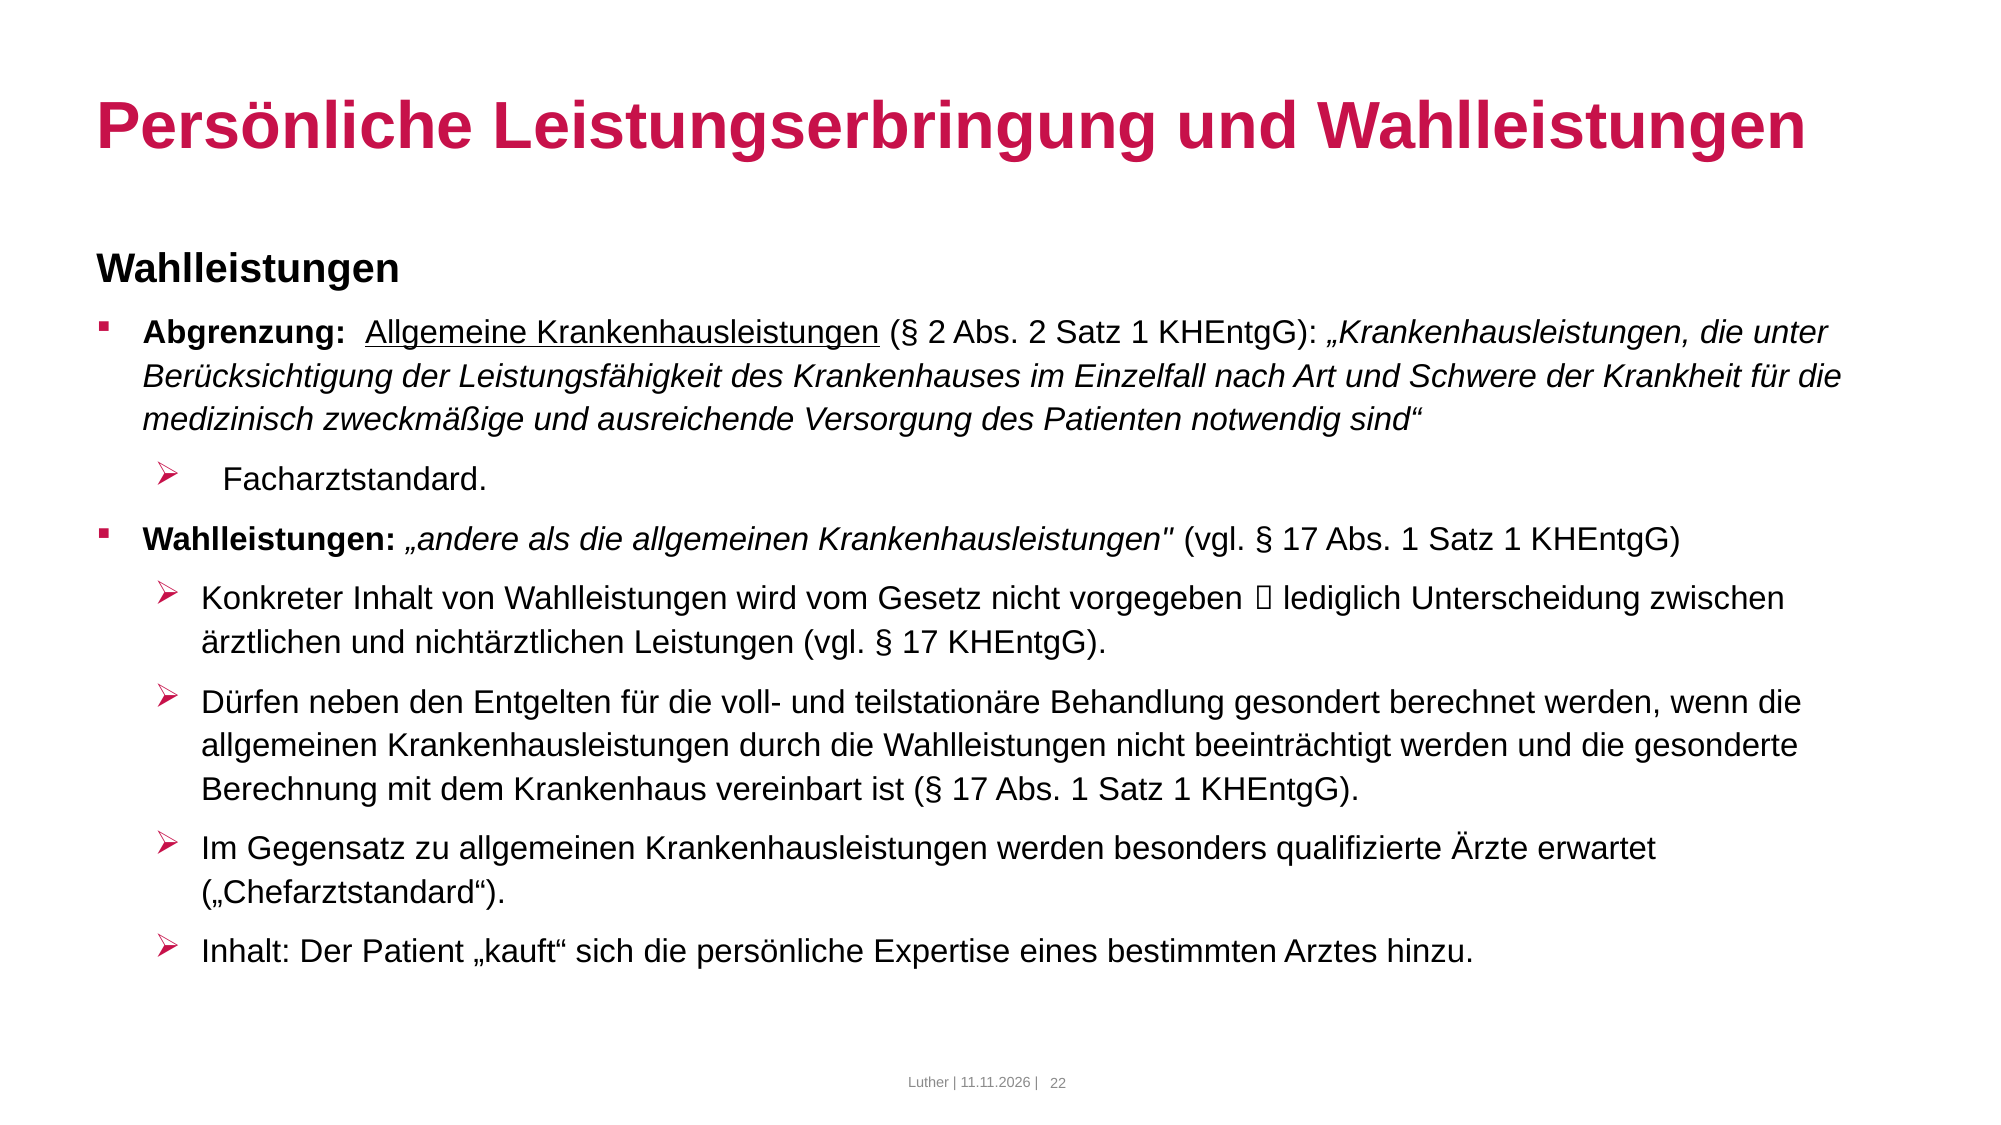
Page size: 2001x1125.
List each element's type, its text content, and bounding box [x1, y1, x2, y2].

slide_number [835, 1065, 1050, 1125]
title Persönliche Leistungserbringung und Wahlleistungen [96, 91, 1904, 236]
list Wahlleistungen Abgrenzung: Allgemeine Krankenhausleistungen (§ 2 Abs. 2 Satz 1 KHEntgG): „Krankenhausleistungen, die unter Berücksichtigung der Leistungsfähigkeit des Krankenhauses im Einzelfall nach Art und Schwere der Krankheit für die medizinisch zweckmäßige und ausreichende Versorgung des Patienten notwendig sind“ Facharztstandard. Wahlleistungen: „andere als die allgemeinen Krankenhausleistungen" (vgl. § 17 Abs. 1 Satz 1 KHEntgG) Konkreter Inhalt von Wahlleistungen wird vom Gesetz nicht vorgegeben  lediglich Unterscheidung zwischen ärztlichen und nichtärztlichen Leistungen (vgl. § 17 KHEntgG). Dürfen neben den Entgelten für die voll- und teilstationäre Behandlung gesondert berechnet werden, wenn die allgemeinen Krankenhausleistungen durch die Wahlleistungen nicht beeinträchtigt werden und die gesonderte Berechnung mit dem Krankenhaus vereinbart ist (§ 17 Abs. 1 Satz 1 KHEntgG). Im Gegensatz zu allgemeinen Krankenhausleistungen werden besonders qualifizierte Ärzte erwartet („Chefarztstandard“). Inhalt: Der Patient „kauft“ sich die persönliche Expertise eines bestimmten Arztes hinzu. [96, 236, 1904, 975]
slide_number 22 [1050, 1065, 1110, 1125]
